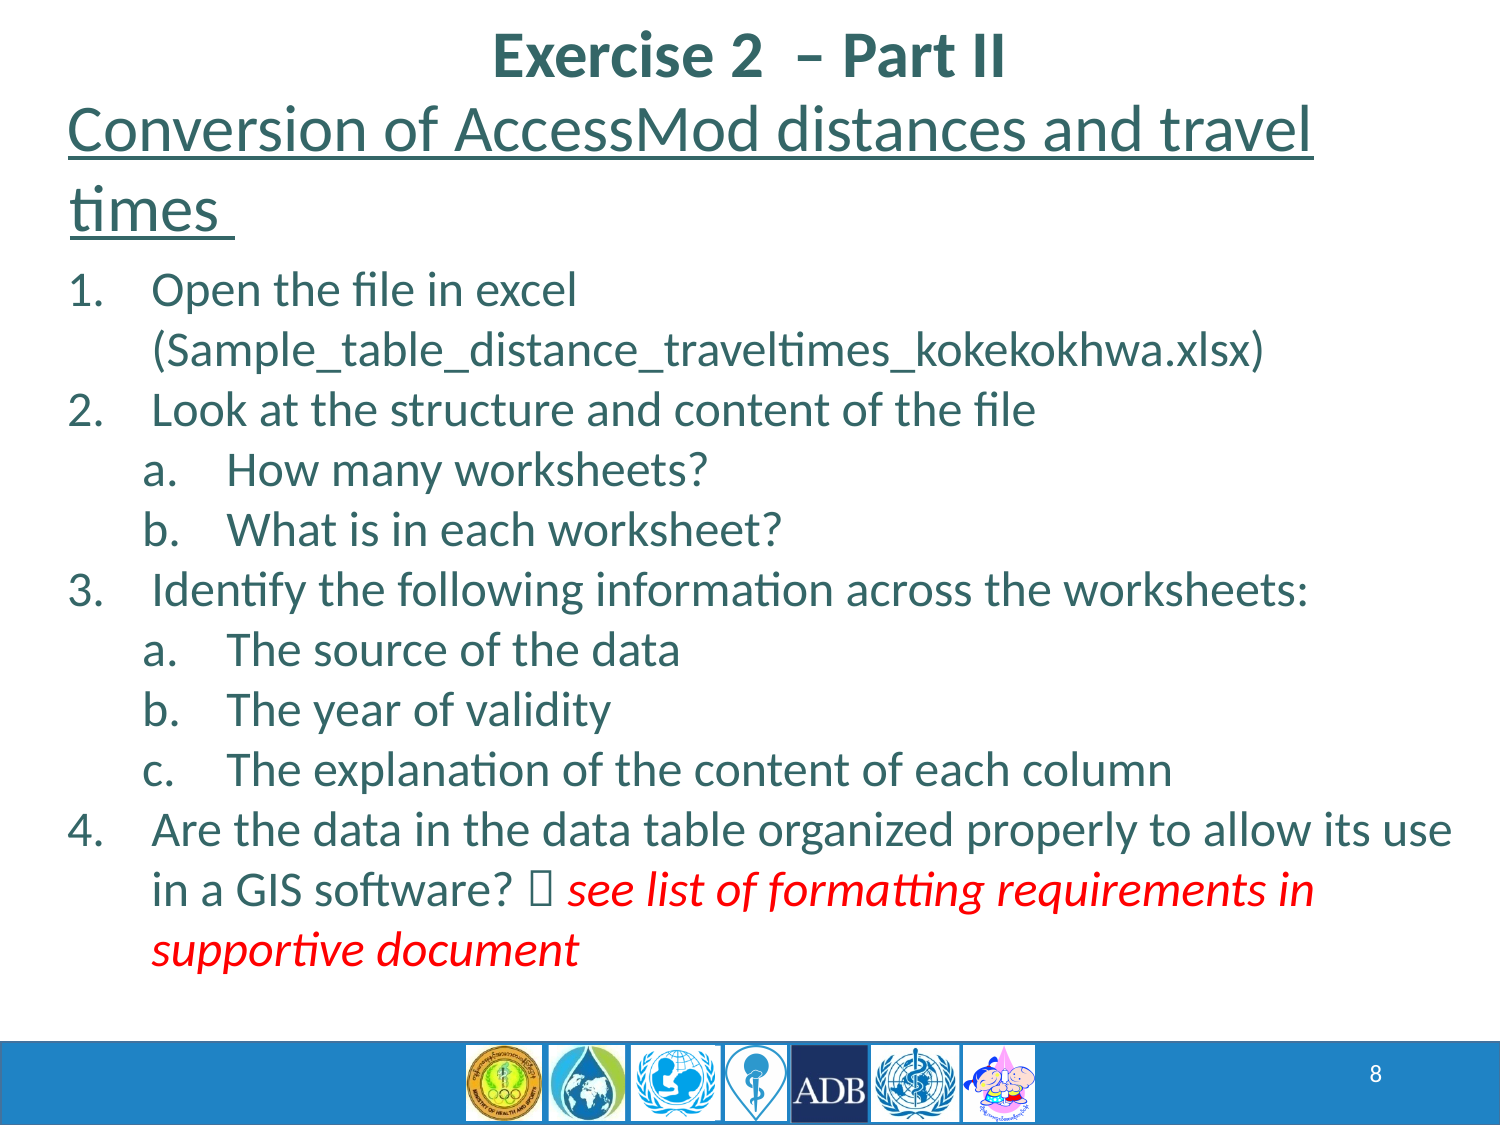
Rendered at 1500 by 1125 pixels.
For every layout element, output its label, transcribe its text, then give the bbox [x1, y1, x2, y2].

picture [725, 1045, 787, 1121]
text_box Open the file in excel (Sample_table_distance_traveltimes_kokekokhwa.xlsx) Look at the structure and content of the file How many worksheets? What is in each worksheet? Identify the following information across the worksheets: The source of the data The year of validity The explanation of the content of each column Are the data in the data table organized properly to allow its use in a GIS software?  see list of formatting requirements in supportive document [52, 249, 1500, 1045]
picture [548, 1045, 626, 1121]
picture [630, 1045, 715, 1121]
picture [466, 1045, 542, 1121]
slide_number 8 [1059, 1045, 1398, 1103]
text_box Exercise 2 – Part II [103, 0, 1397, 77]
text_box Conversion of AccessMod distances and travel times [53, 77, 1471, 249]
picture [871, 1045, 960, 1122]
picture [790, 1045, 868, 1123]
picture [963, 1045, 1035, 1122]
